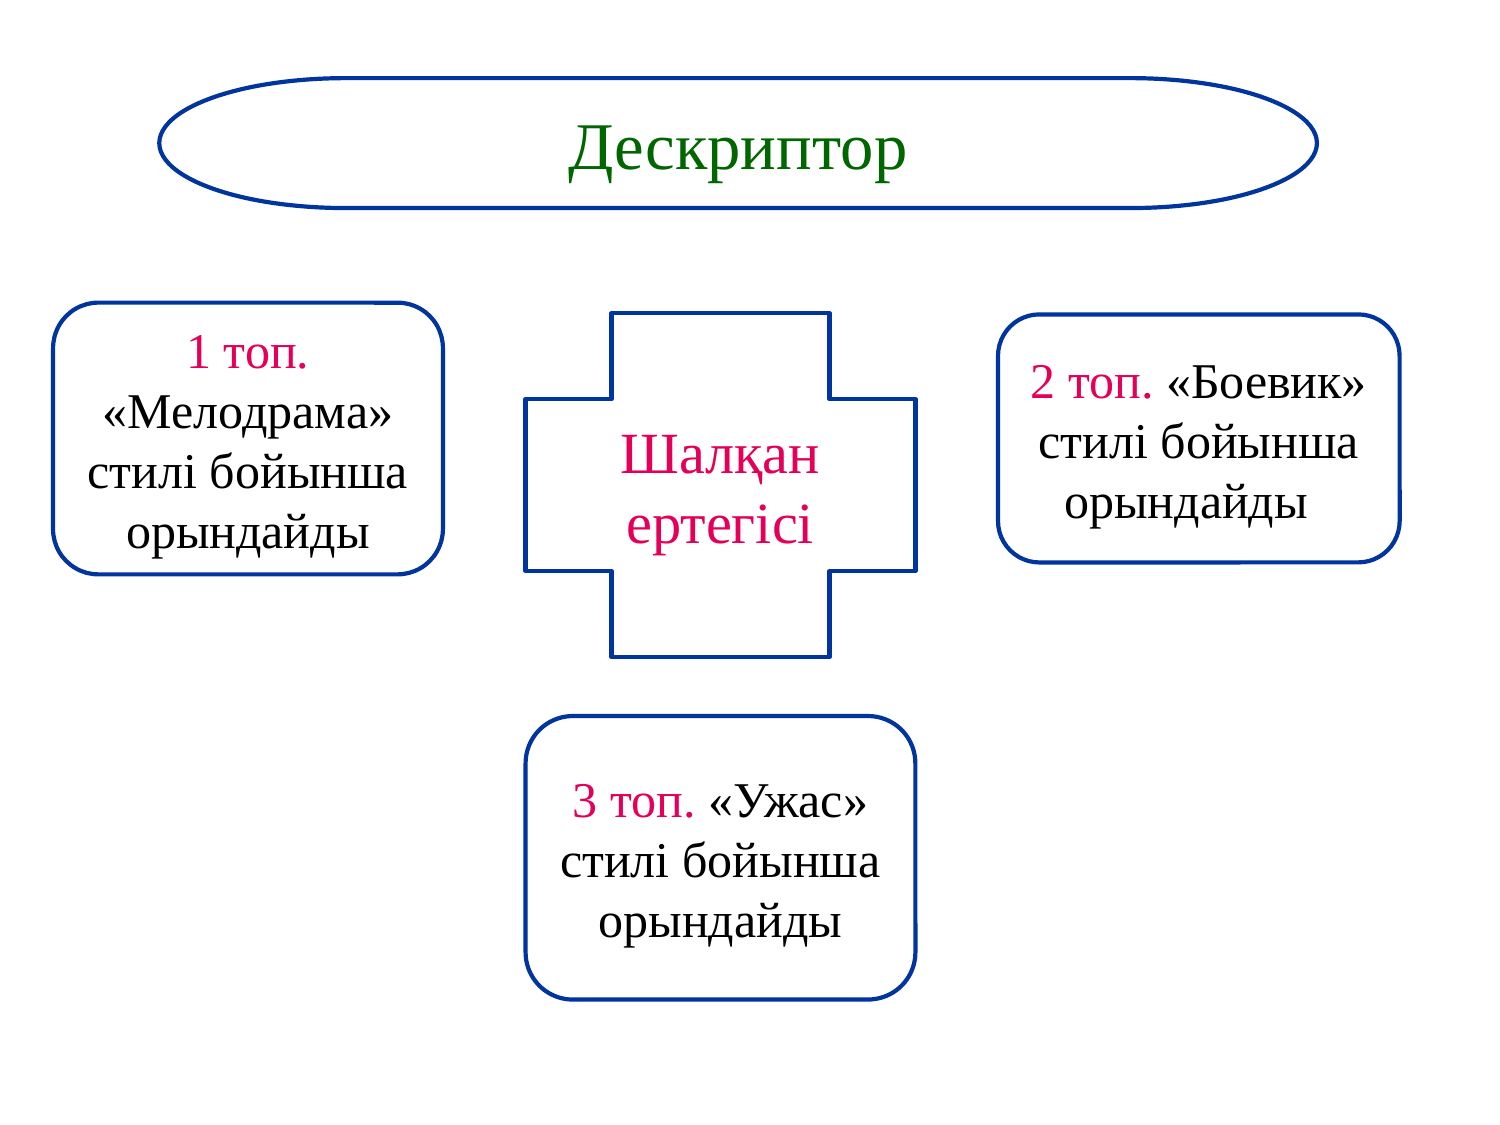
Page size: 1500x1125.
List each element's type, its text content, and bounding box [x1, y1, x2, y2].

text_box Шалқан ертегісі [523, 311, 918, 659]
text_box 2 топ. «Боевик» стилі бойынша орындайды [995, 312, 1402, 565]
text_box Дескриптор [157, 76, 1320, 211]
text_box 1 топ. «Мелодрама» стилі бойынша орындайды [50, 300, 446, 577]
text_box 3 топ. «Ужас» стилі бойынша орындайды [523, 713, 918, 1002]
